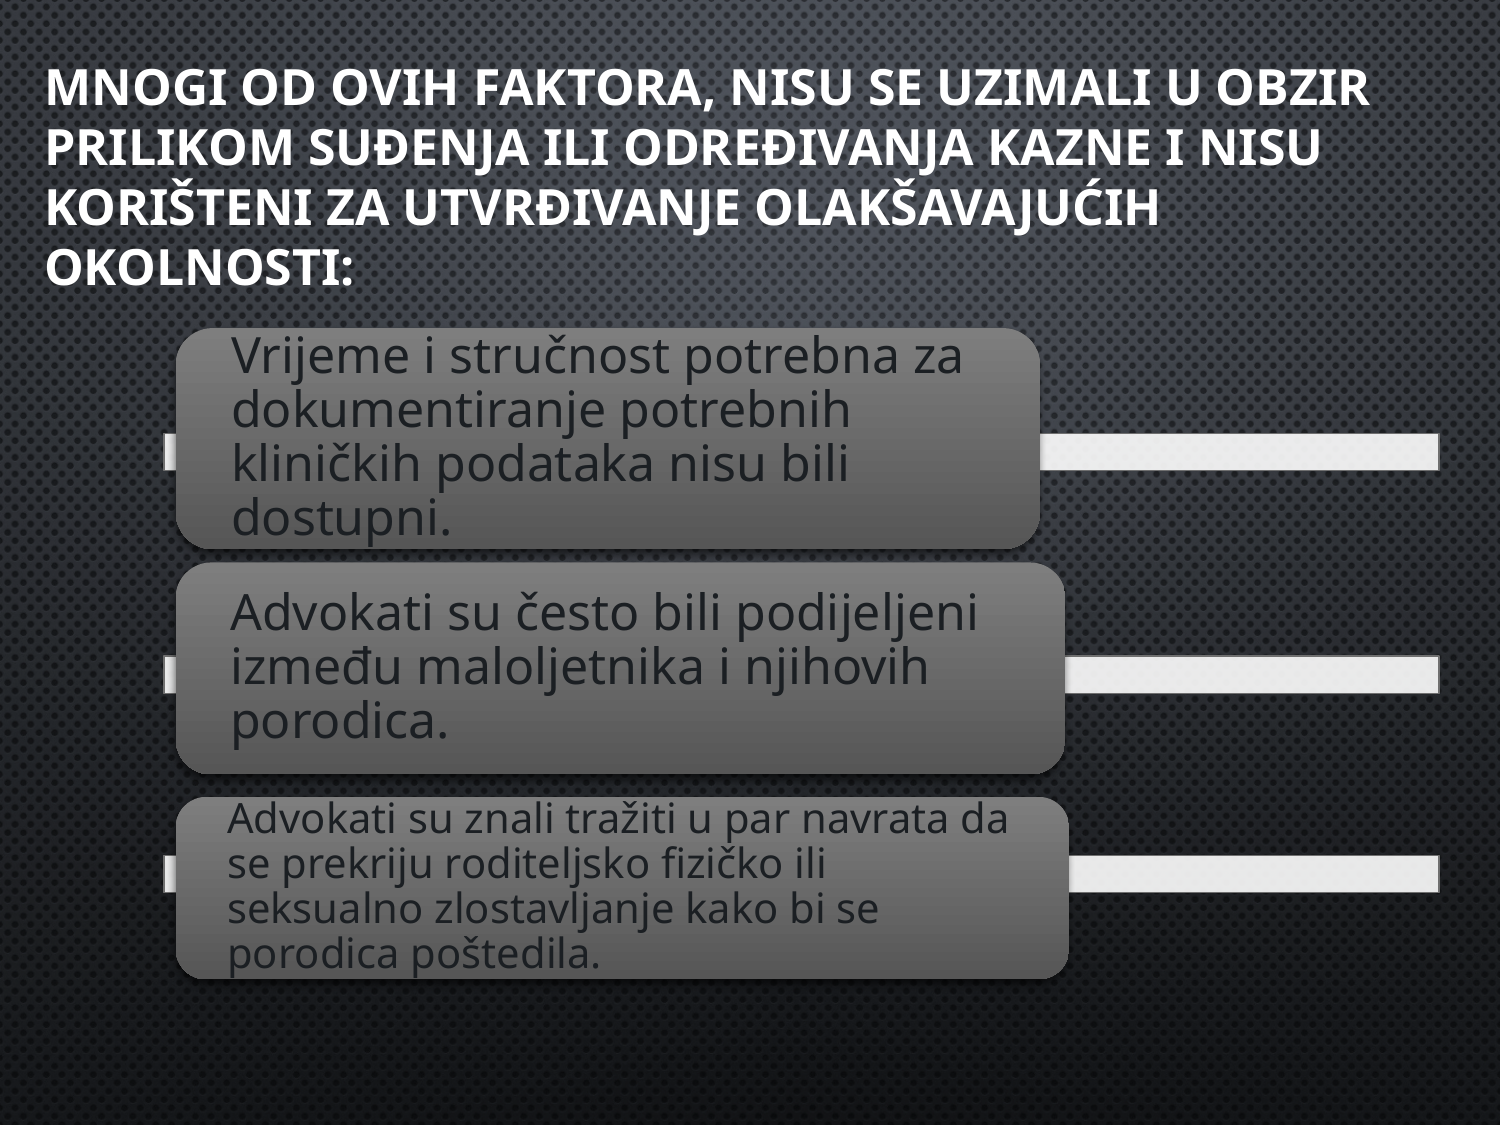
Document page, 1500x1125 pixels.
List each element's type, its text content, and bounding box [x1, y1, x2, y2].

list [163, 304, 1440, 1055]
title Mnogi od ovih faktora, nisu se uzimali u obzir prilikom suđenja ili određivanja kazne i nisu korišteni za utvrđivanje olakšavajućih okolnosti: [29, 82, 1439, 270]
